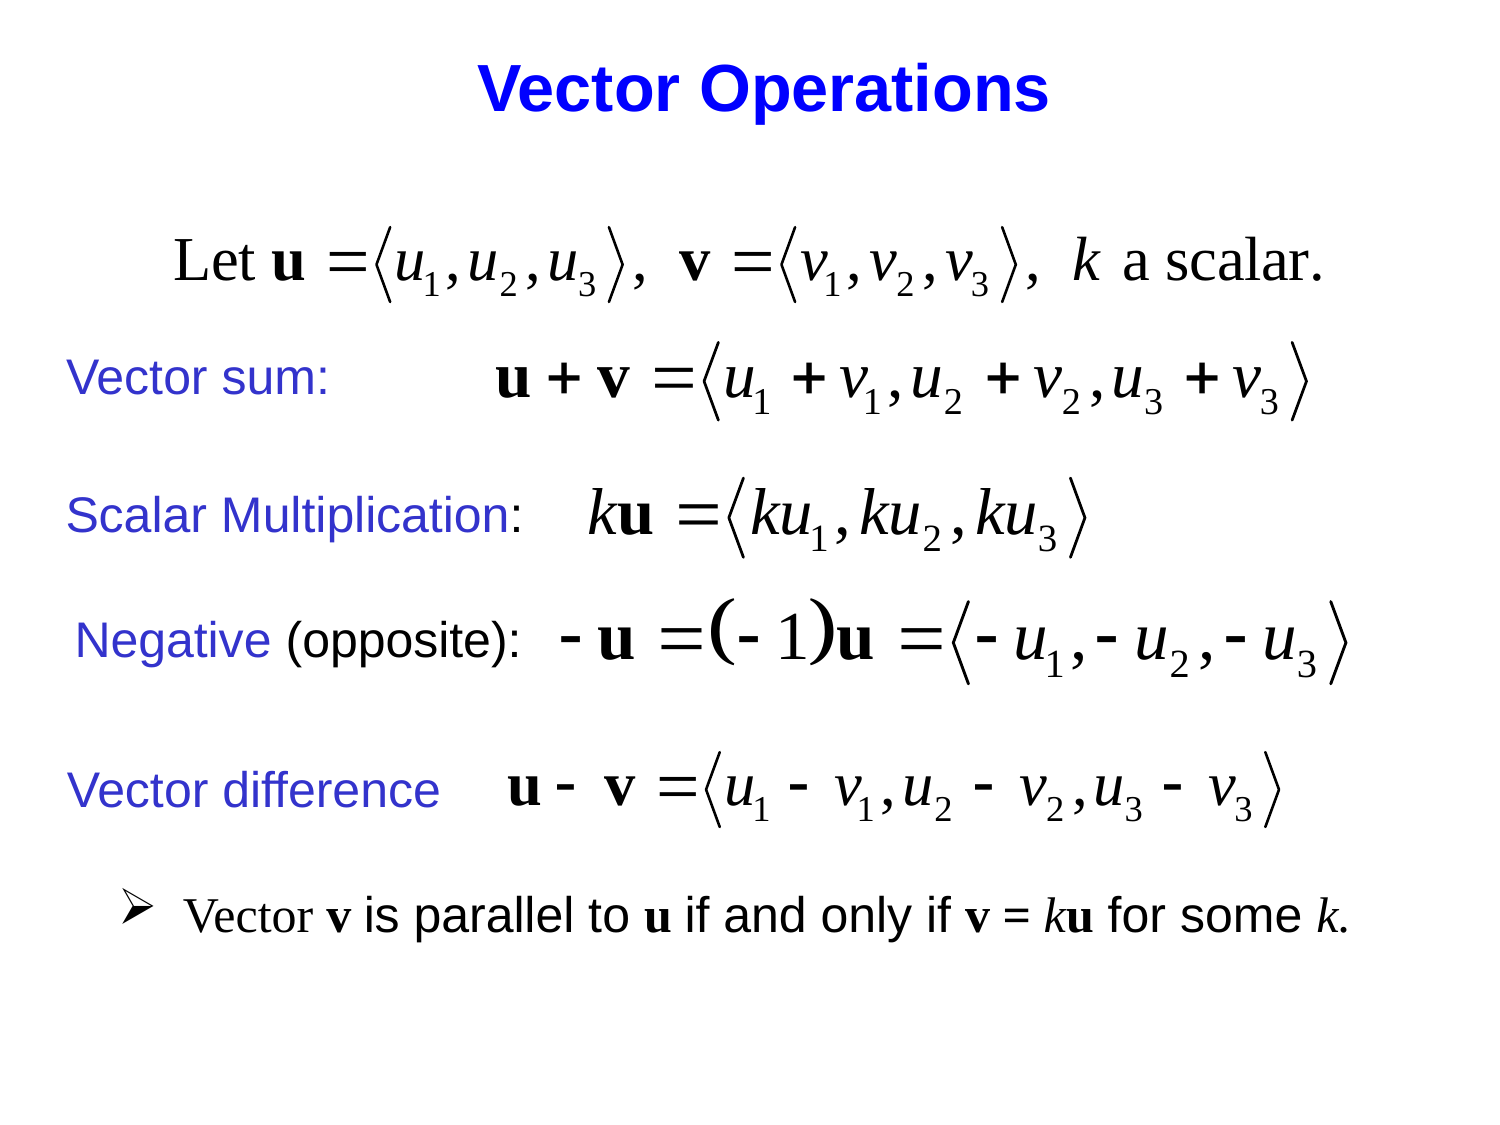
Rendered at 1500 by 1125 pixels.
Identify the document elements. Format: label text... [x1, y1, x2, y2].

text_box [487, 326, 1322, 436]
text_box Vector difference [52, 749, 457, 825]
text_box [577, 462, 1101, 574]
text_box Vector v is parallel to u if and only if v = ku for some k. [103, 874, 1367, 950]
text_box Scalar Multiplication: [50, 474, 539, 550]
text_box Negative (opposite): [59, 599, 537, 675]
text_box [164, 212, 1332, 317]
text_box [499, 737, 1292, 842]
text_box Vector Operations [462, 37, 1100, 133]
text_box Vector sum: [51, 337, 346, 413]
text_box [548, 585, 1363, 701]
